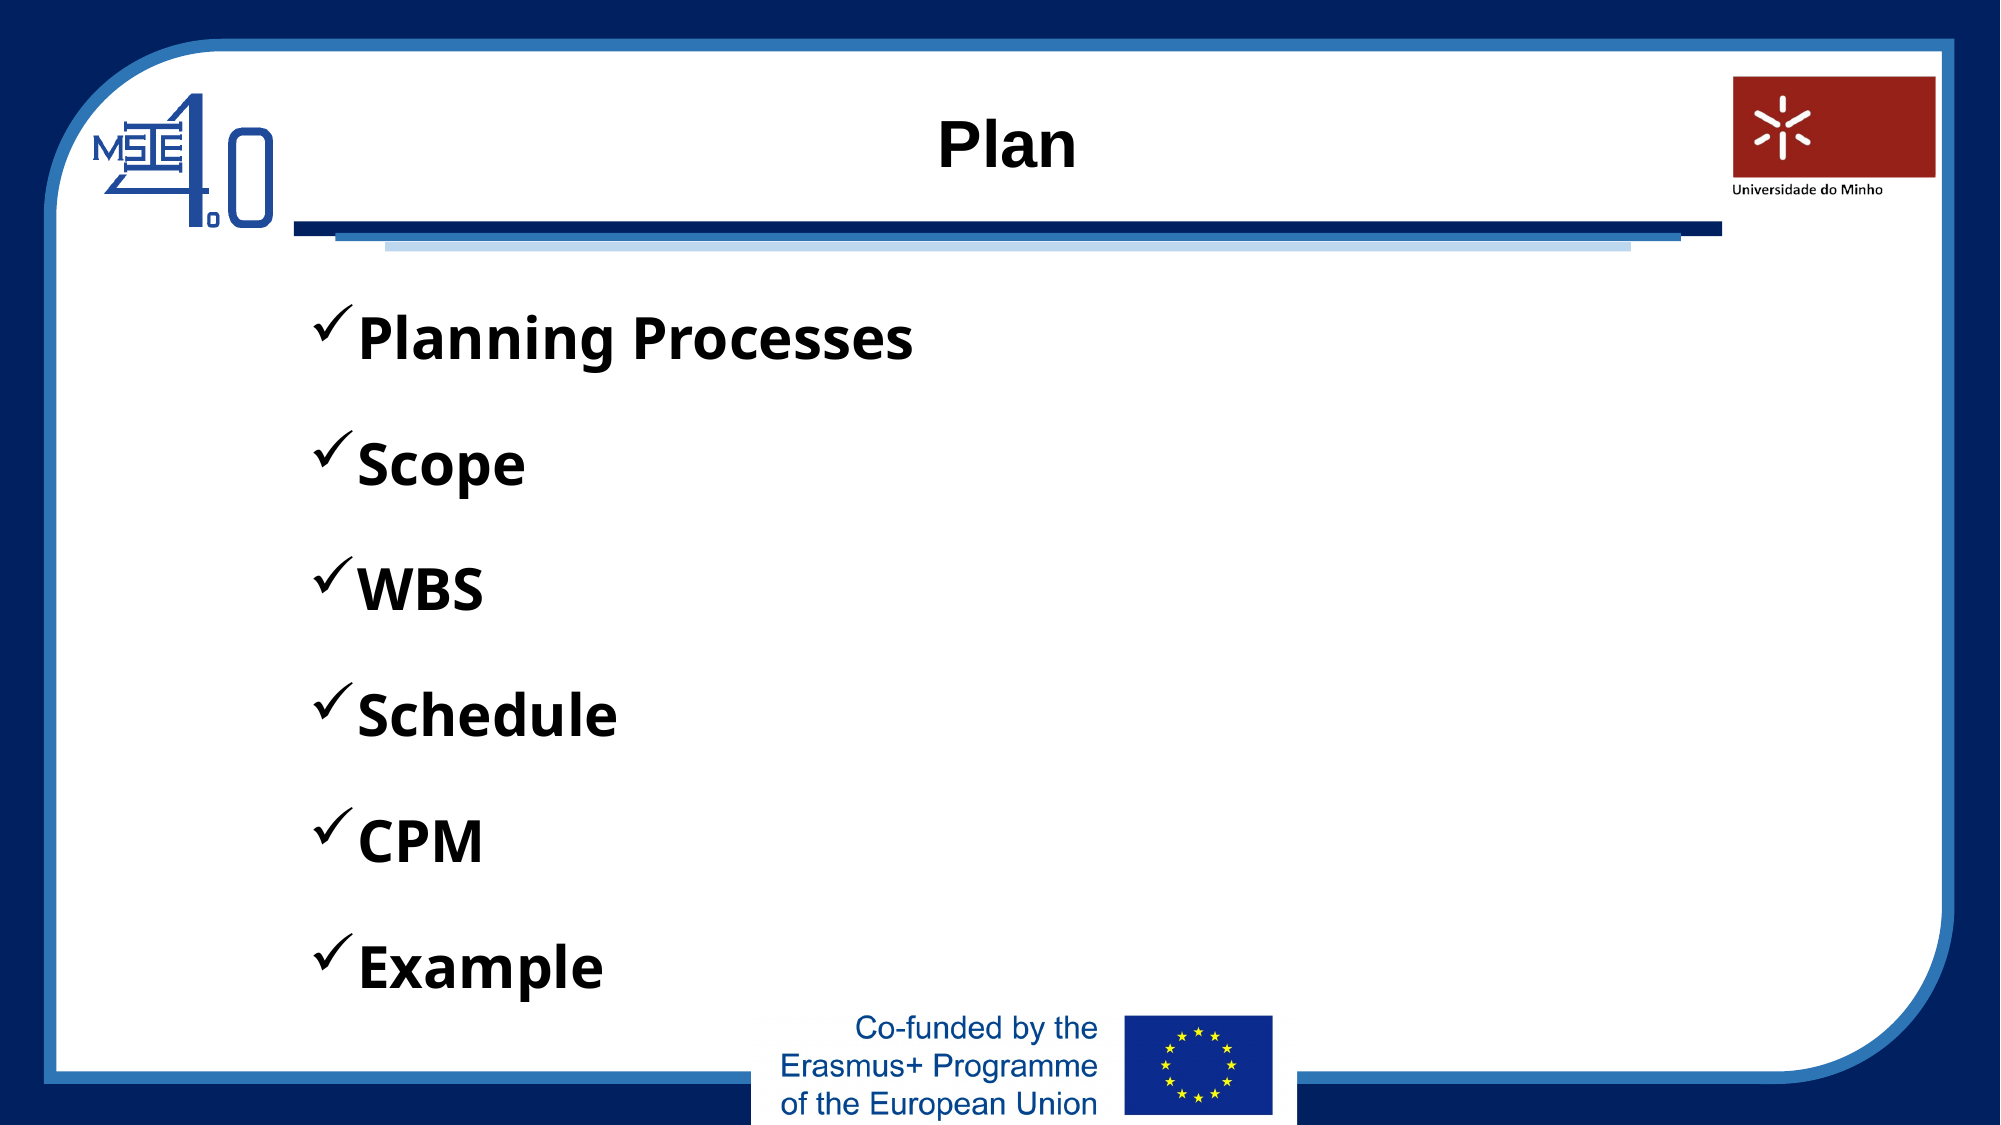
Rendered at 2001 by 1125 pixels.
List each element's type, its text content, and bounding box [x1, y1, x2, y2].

picture [751, 1050, 1298, 1125]
picture [1699, 70, 1968, 224]
title Plan [294, 73, 1723, 220]
list Planning Processes Scope WBS Schedule CPM Example [294, 258, 1921, 1050]
